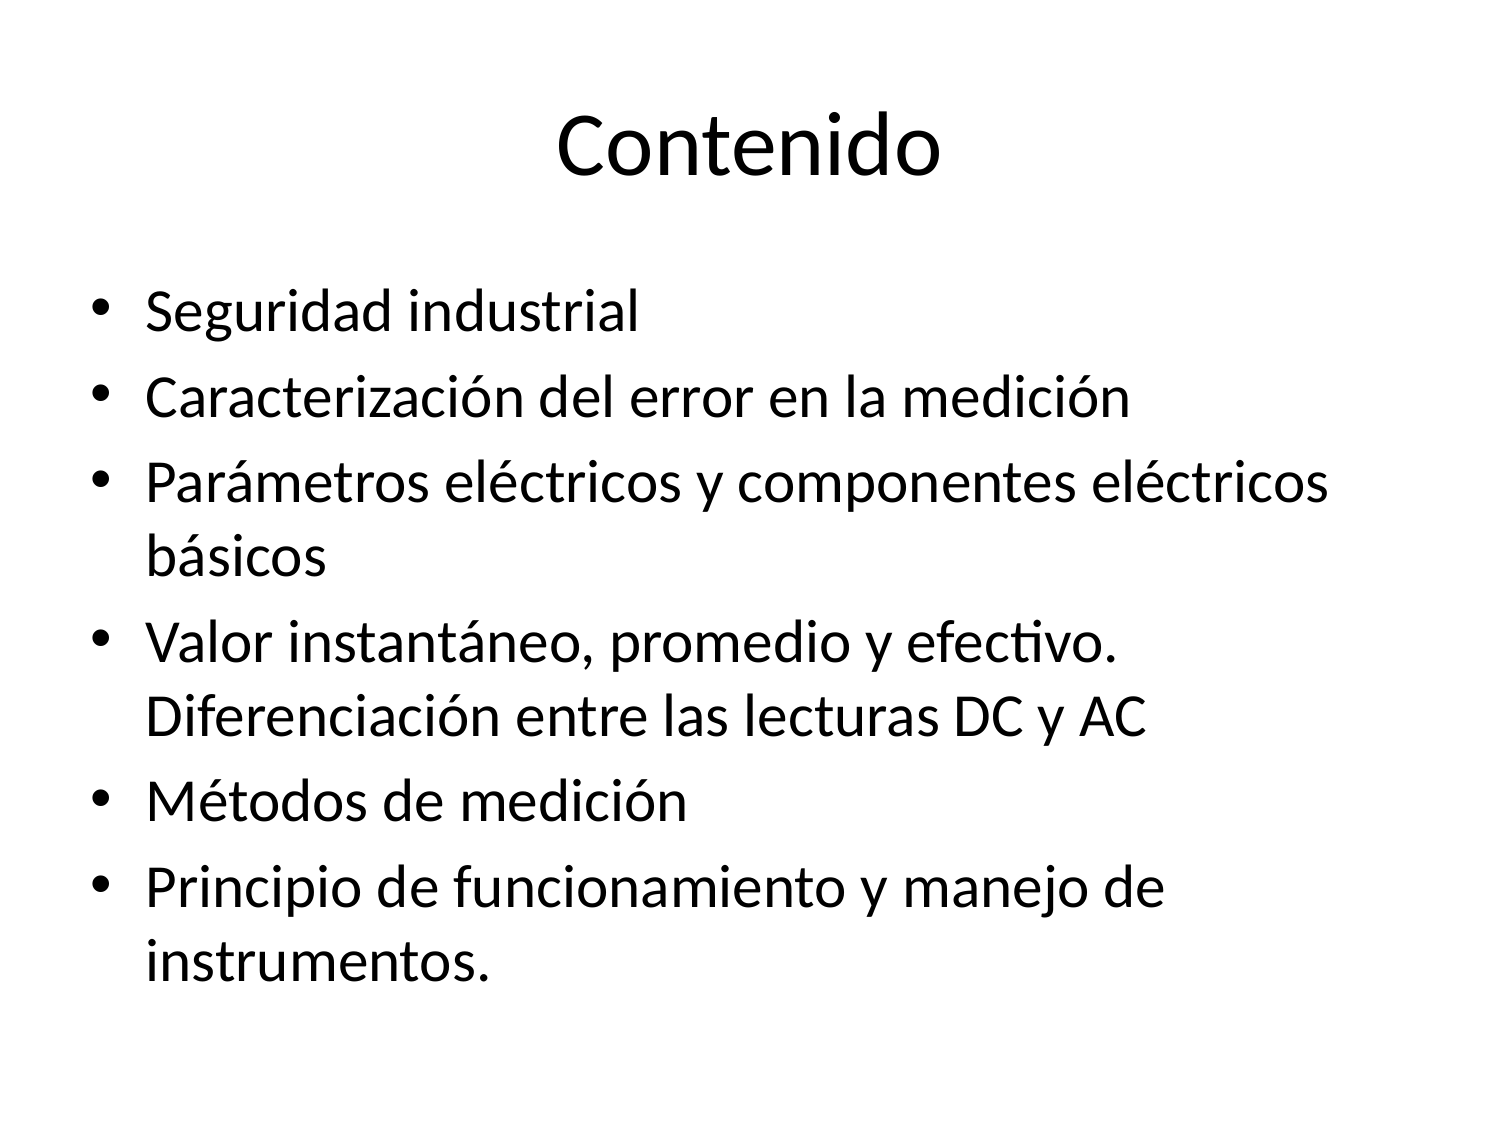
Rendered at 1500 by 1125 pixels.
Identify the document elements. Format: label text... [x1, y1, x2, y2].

list Seguridad industrial Caracterización del error en la medición Parámetros eléctricos y componentes eléctricos básicos Valor instantáneo, promedio y efectivo. Diferenciación entre las lecturas DC y AC Métodos de medición Principio de funcionamiento y manejo de instrumentos. [75, 262, 1425, 1005]
title Contenido [75, 45, 1425, 233]
